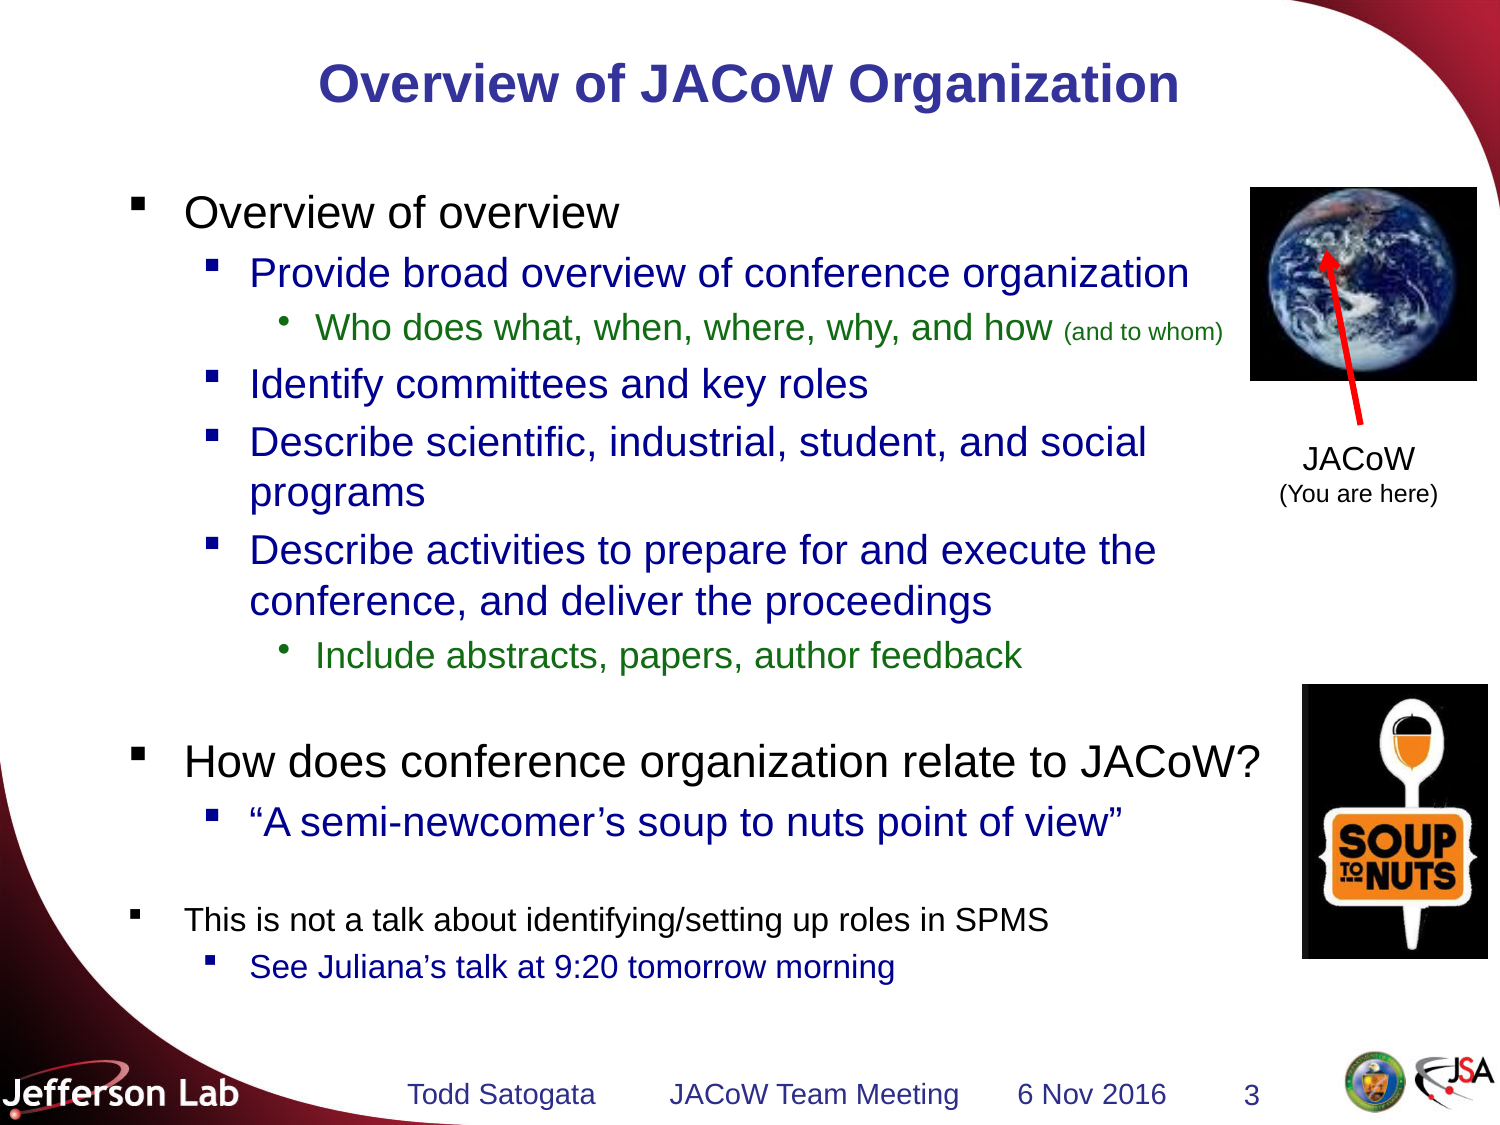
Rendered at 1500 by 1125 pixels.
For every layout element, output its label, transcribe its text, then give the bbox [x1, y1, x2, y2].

list Overview of overview Provide broad overview of conference organization Who does what, when, where, why, and how (and to whom) Identify committees and key roles Describe scientific, industrial, student, and social programs Describe activities to prepare for and execute the conference, and deliver the proceedings Include abstracts, papers, author feedback How does conference organization relate to JACoW? “A semi-newcomer’s soup to nuts point of view” This is not a talk about identifying/setting up roles in SPMS See Juliana’s talk at 9:20 tomorrow morning [112, 174, 1325, 1000]
title Overview of JACoW Organization [112, 24, 1388, 138]
picture [0, 0, 1500, 1125]
text_box JACoW (You are here) [1264, 430, 1454, 515]
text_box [1325, 249, 1361, 426]
